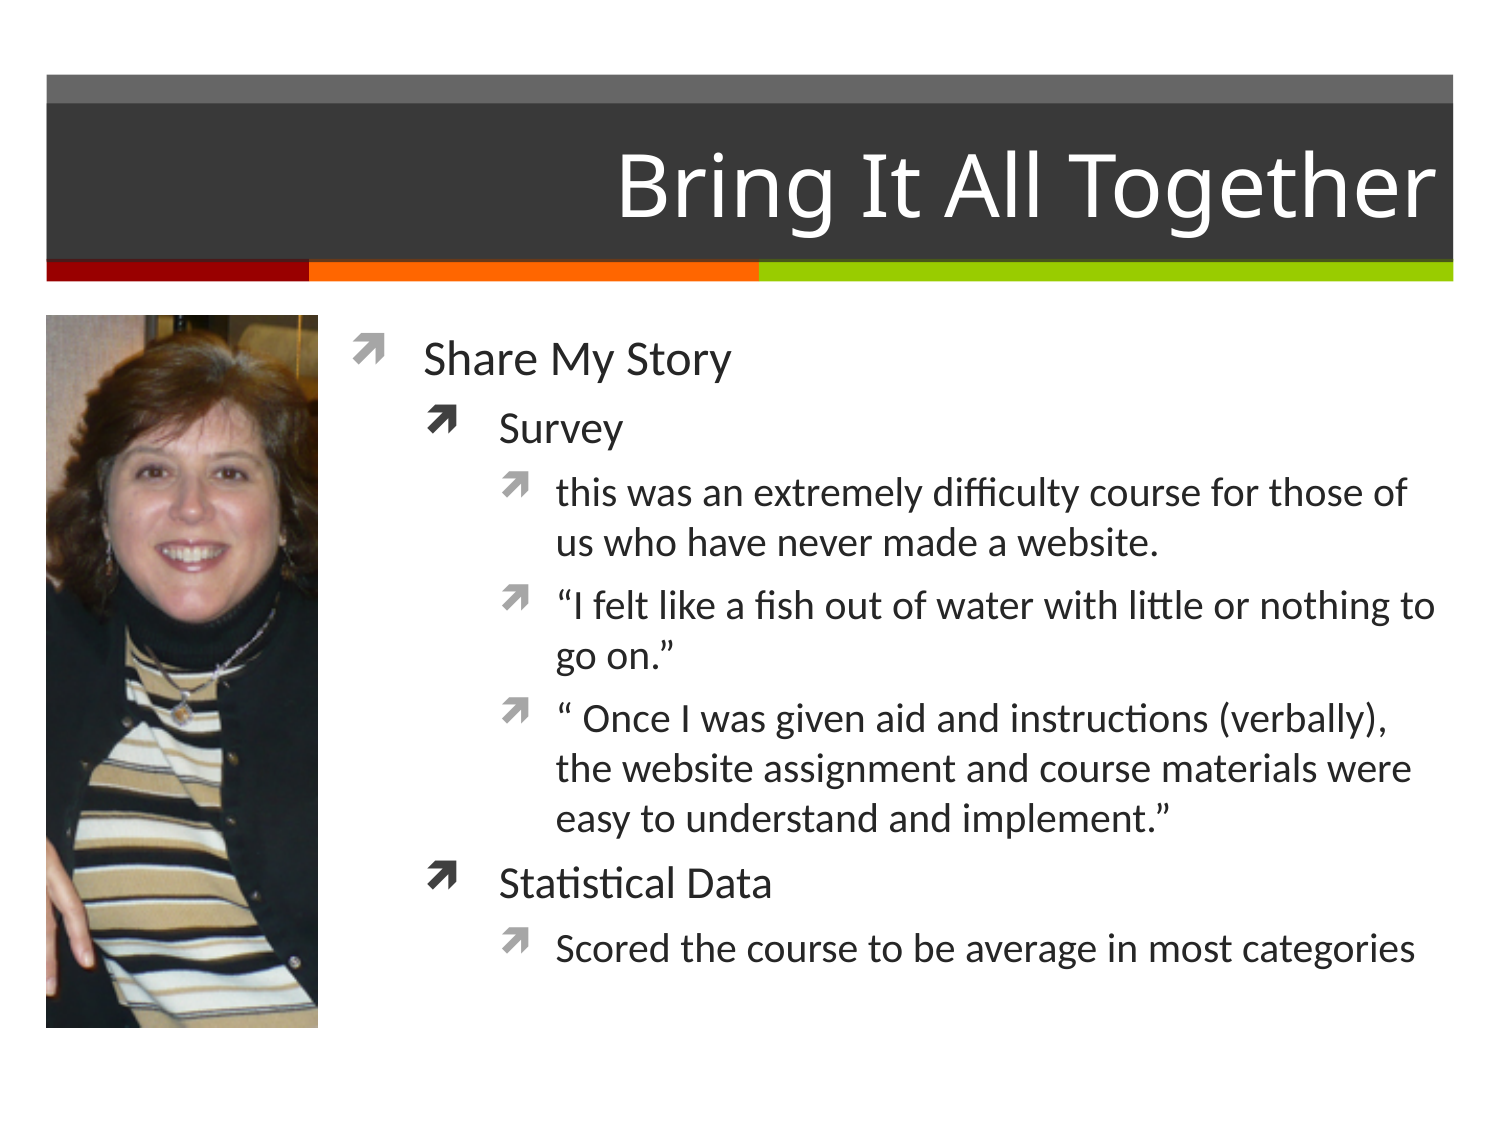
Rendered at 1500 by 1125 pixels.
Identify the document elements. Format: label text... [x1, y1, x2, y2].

list Share My Story Survey this was an extremely difficulty course for those of us who have never made a website. “I felt like a fish out of water with little or nothing to go on.” “ Once I was given aid and instructions (verbally), the website assignment and course materials were easy to understand and implement.” Statistical Data Scored the course to be average in most categories [333, 317, 1454, 1072]
picture [46, 314, 318, 1029]
title Bring It All Together [46, 103, 1454, 263]
